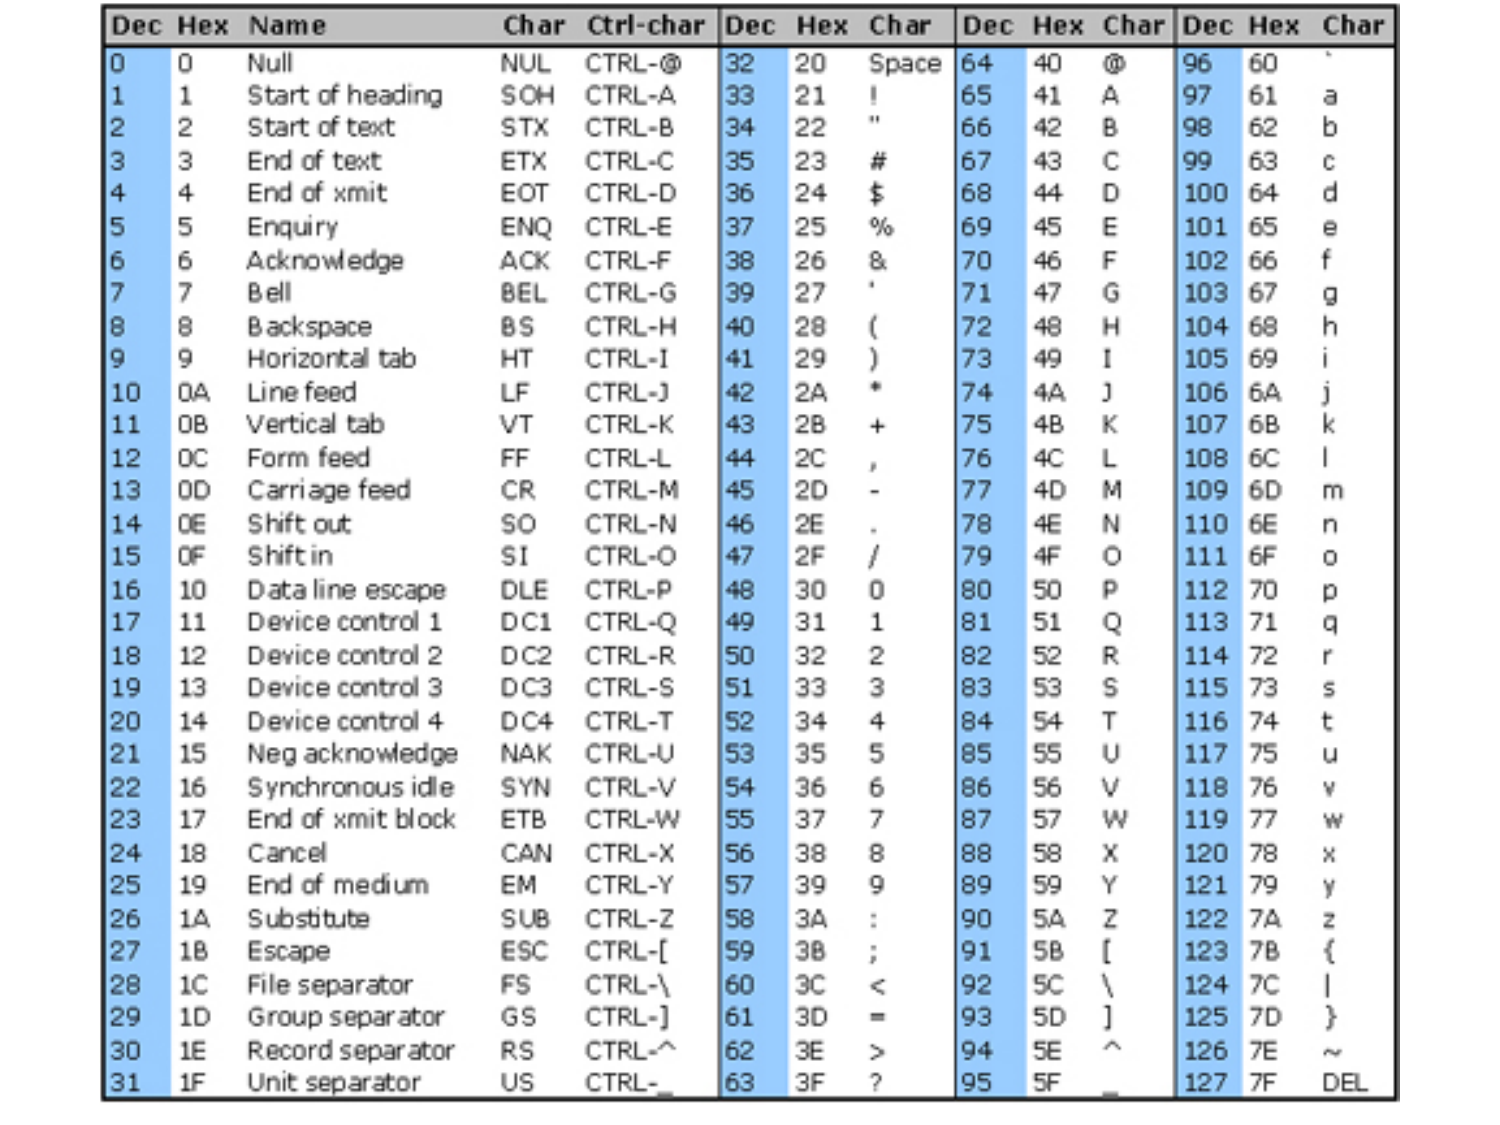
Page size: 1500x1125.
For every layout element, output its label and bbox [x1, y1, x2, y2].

picture [99, 1, 1401, 1105]
